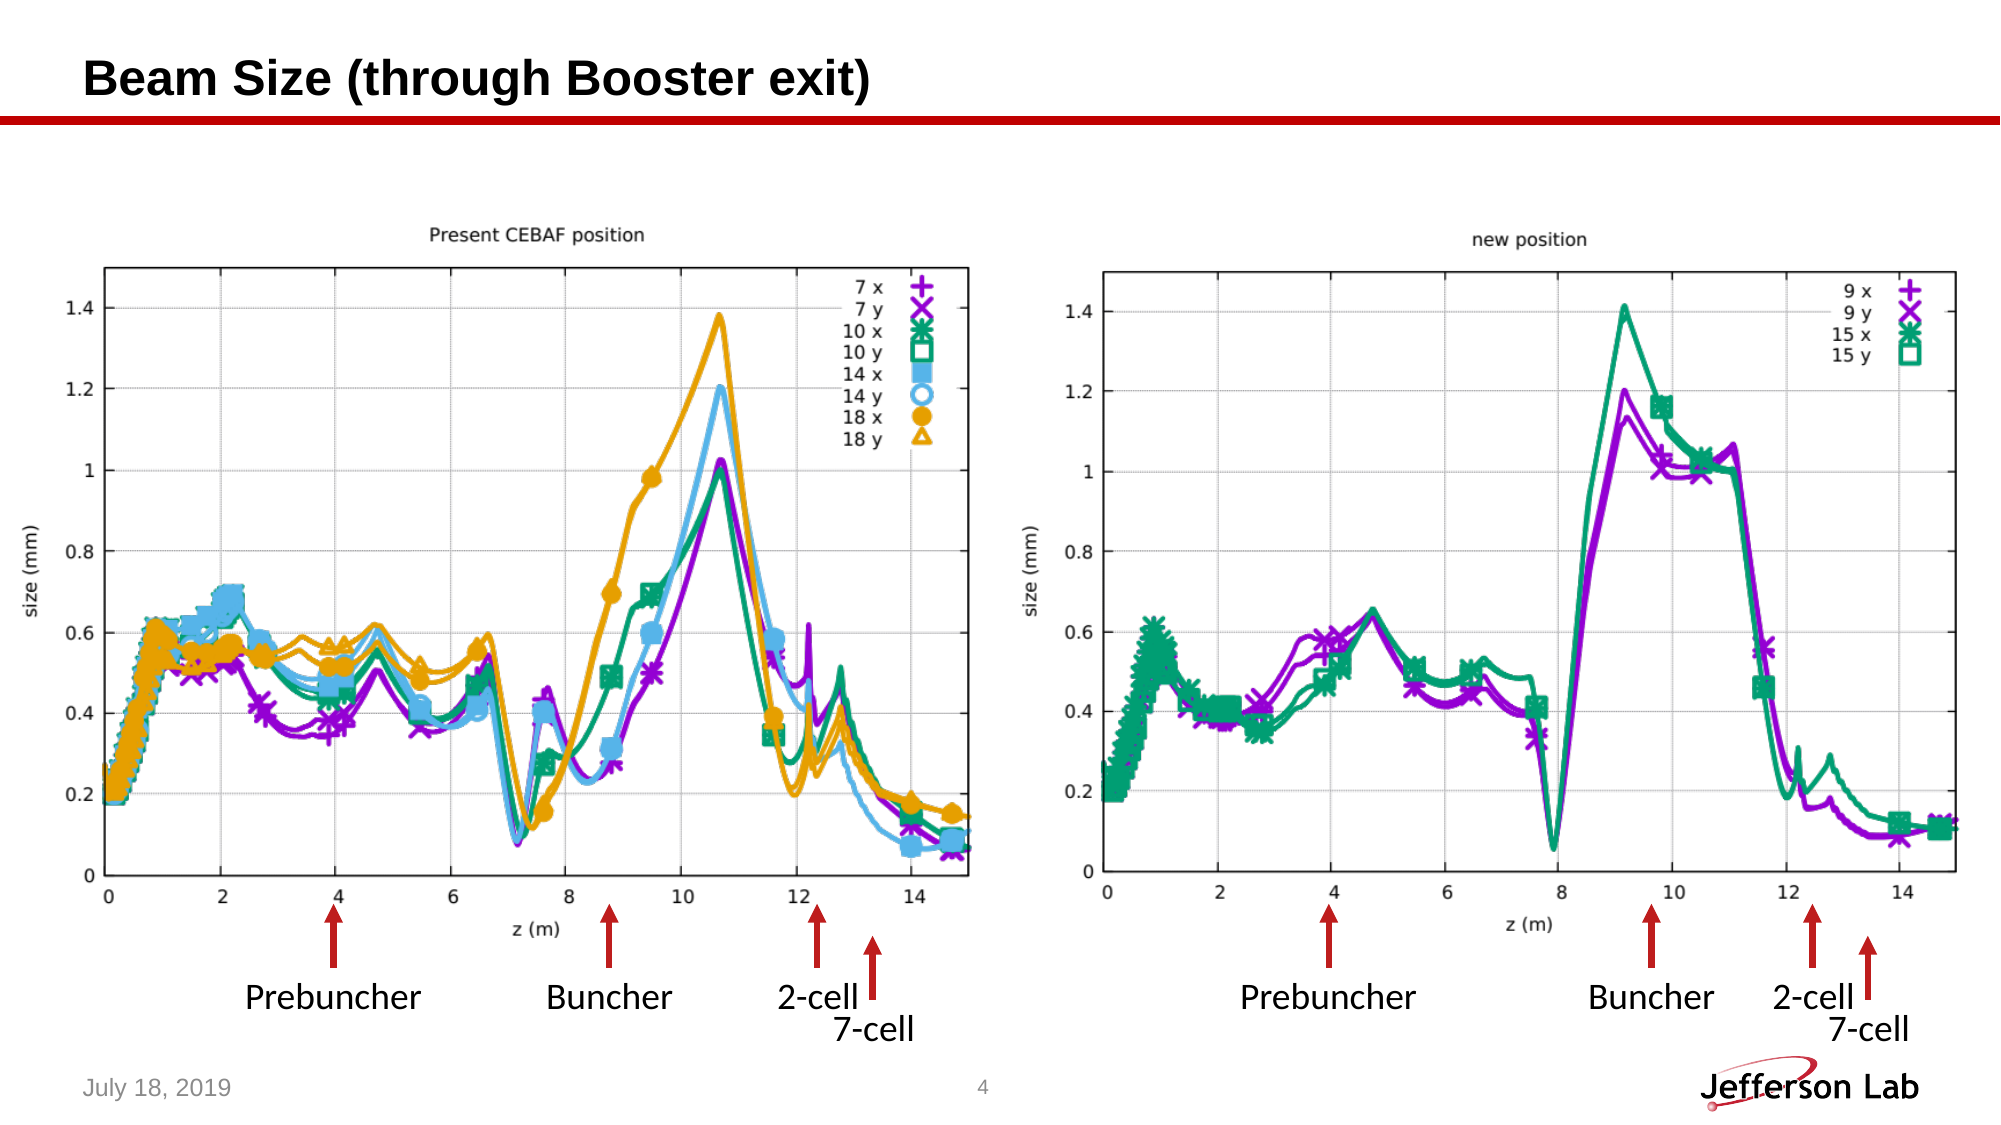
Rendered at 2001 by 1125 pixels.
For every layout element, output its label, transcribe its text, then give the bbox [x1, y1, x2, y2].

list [13, 202, 1000, 943]
text_box Prebuncher [230, 964, 437, 1025]
title Beam Size (through Booster exit) [67, 39, 1919, 120]
text_box Buncher [1573, 964, 1731, 1025]
footer July 18, 2019 [67, 1060, 925, 1112]
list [1012, 207, 1987, 938]
text_box 2-cell [1757, 964, 1865, 1025]
text_box Buncher [531, 964, 689, 1025]
slide_number 4 [924, 1060, 1042, 1111]
text_box 2-cell [762, 964, 869, 1025]
picture [1698, 1047, 1933, 1124]
text_box 7-cell [1813, 996, 1925, 1057]
text_box 7-cell [817, 996, 930, 1057]
text_box Prebuncher [1225, 964, 1433, 1025]
